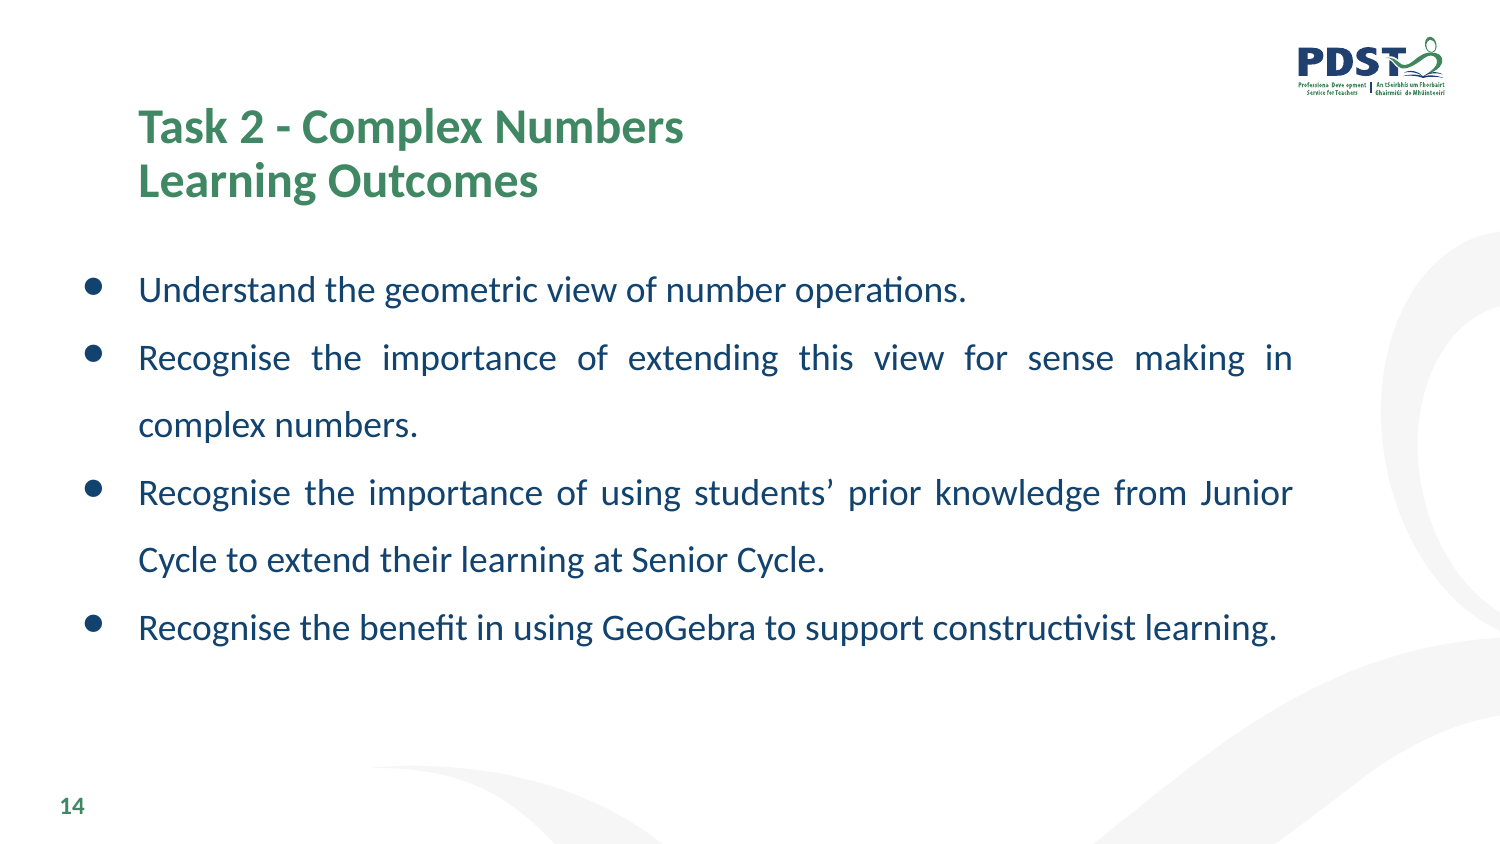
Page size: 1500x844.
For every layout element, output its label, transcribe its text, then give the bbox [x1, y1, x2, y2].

list Understand the geometric view of number operations. Recognise the importance of extending this view for sense making in complex numbers. Recognise the importance of using students’ prior knowledge from Junior Cycle to extend their learning at Senior Cycle. Recognise the benefit in using GeoGebra to support constructivist learning. [63, 242, 1295, 698]
title Task 2 - Complex Numbers Learning Outcomes [63, 110, 711, 208]
slide_number 14 [0, 782, 97, 827]
